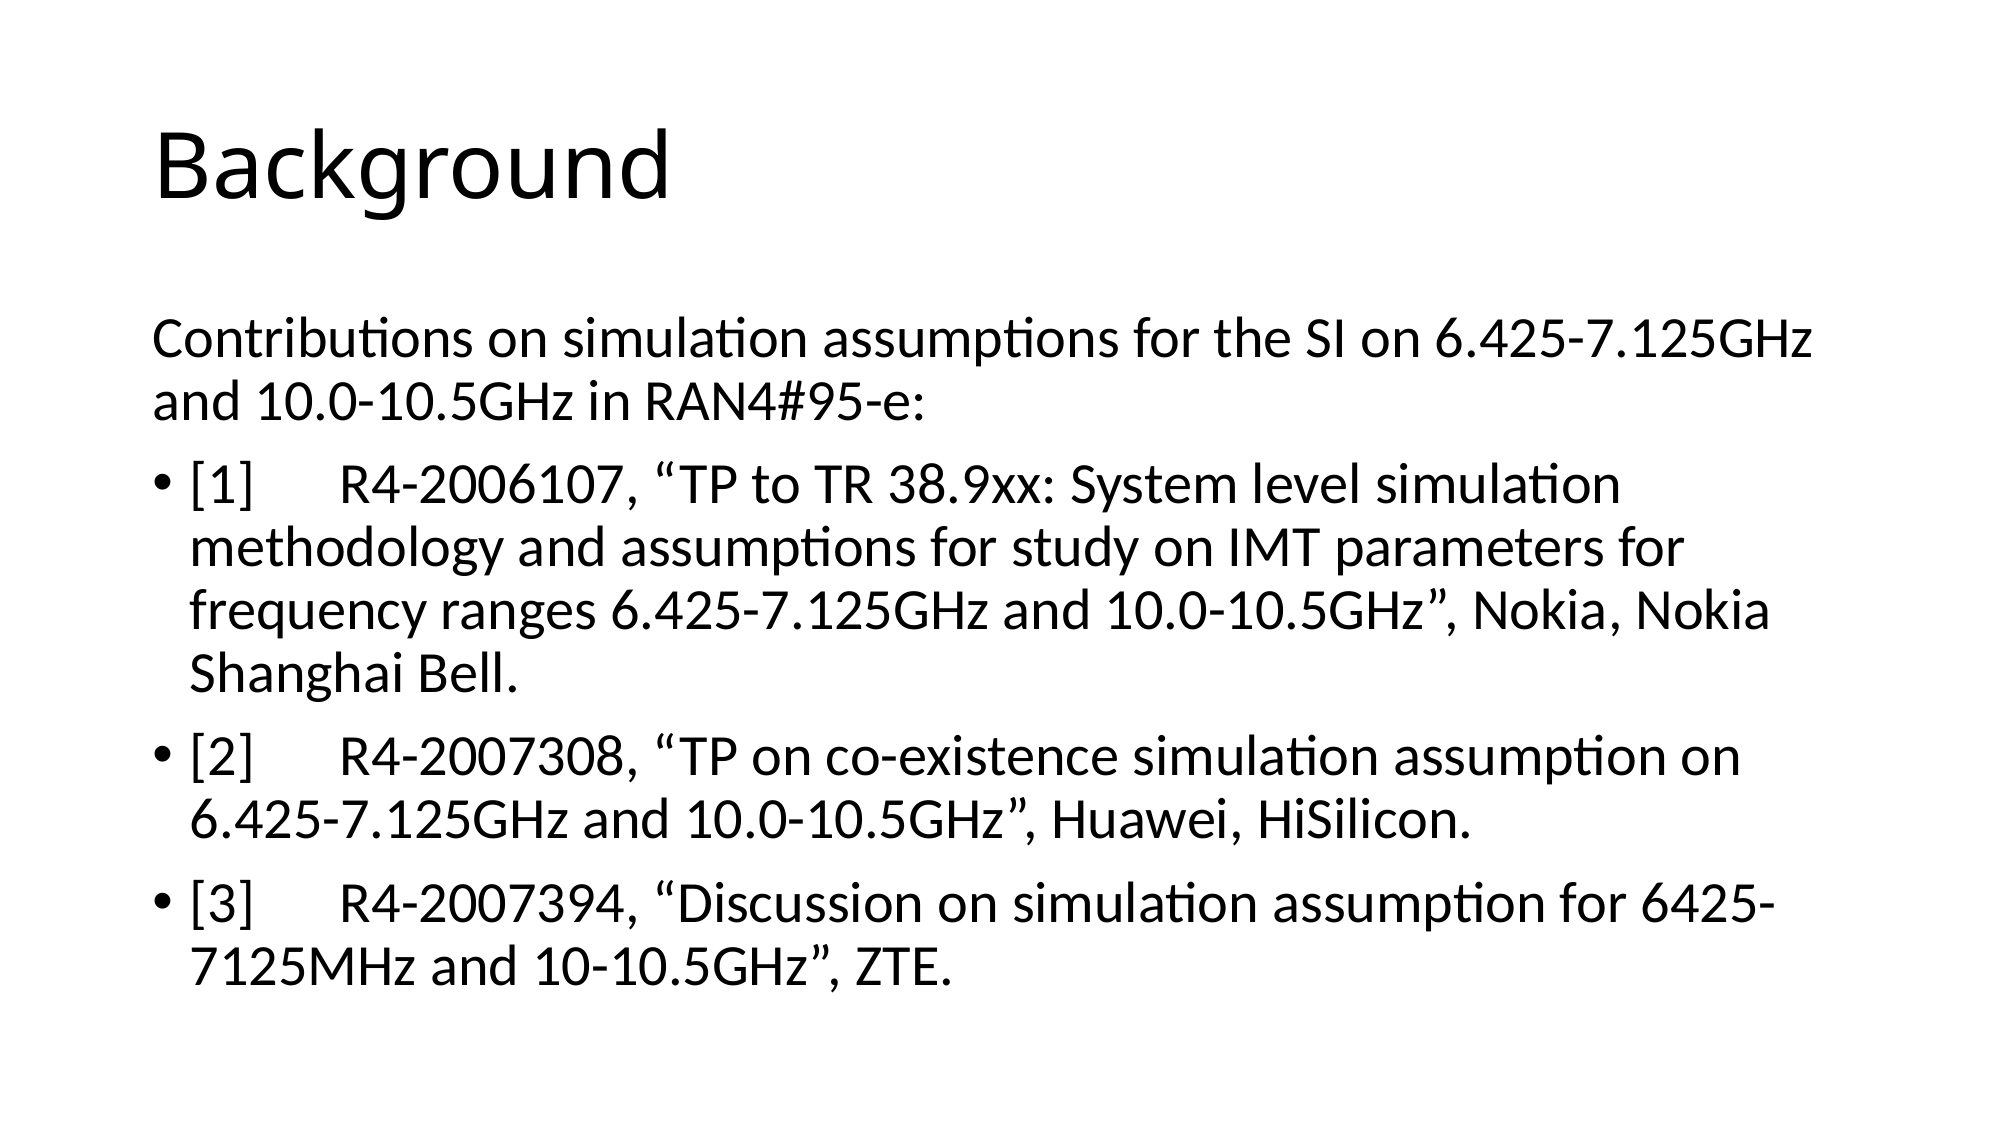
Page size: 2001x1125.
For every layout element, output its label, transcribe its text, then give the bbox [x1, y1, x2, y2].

list Contributions on simulation assumptions for the SI on 6.425-7.125GHz and 10.0-10.5GHz in RAN4#95-e: [1] R4-2006107, “TP to TR 38.9xx: System level simulation methodology and assumptions for study on IMT parameters for frequency ranges 6.425-7.125GHz and 10.0-10.5GHz”, Nokia, Nokia Shanghai Bell. [2] R4-2007308, “TP on co-existence simulation assumption on 6.425-7.125GHz and 10.0-10.5GHz”, Huawei, HiSilicon. [3] R4-2007394, “Discussion on simulation assumption for 6425-7125MHz and 10-10.5GHz”, ZTE. [137, 299, 1863, 1014]
title Background [137, 59, 1863, 278]
